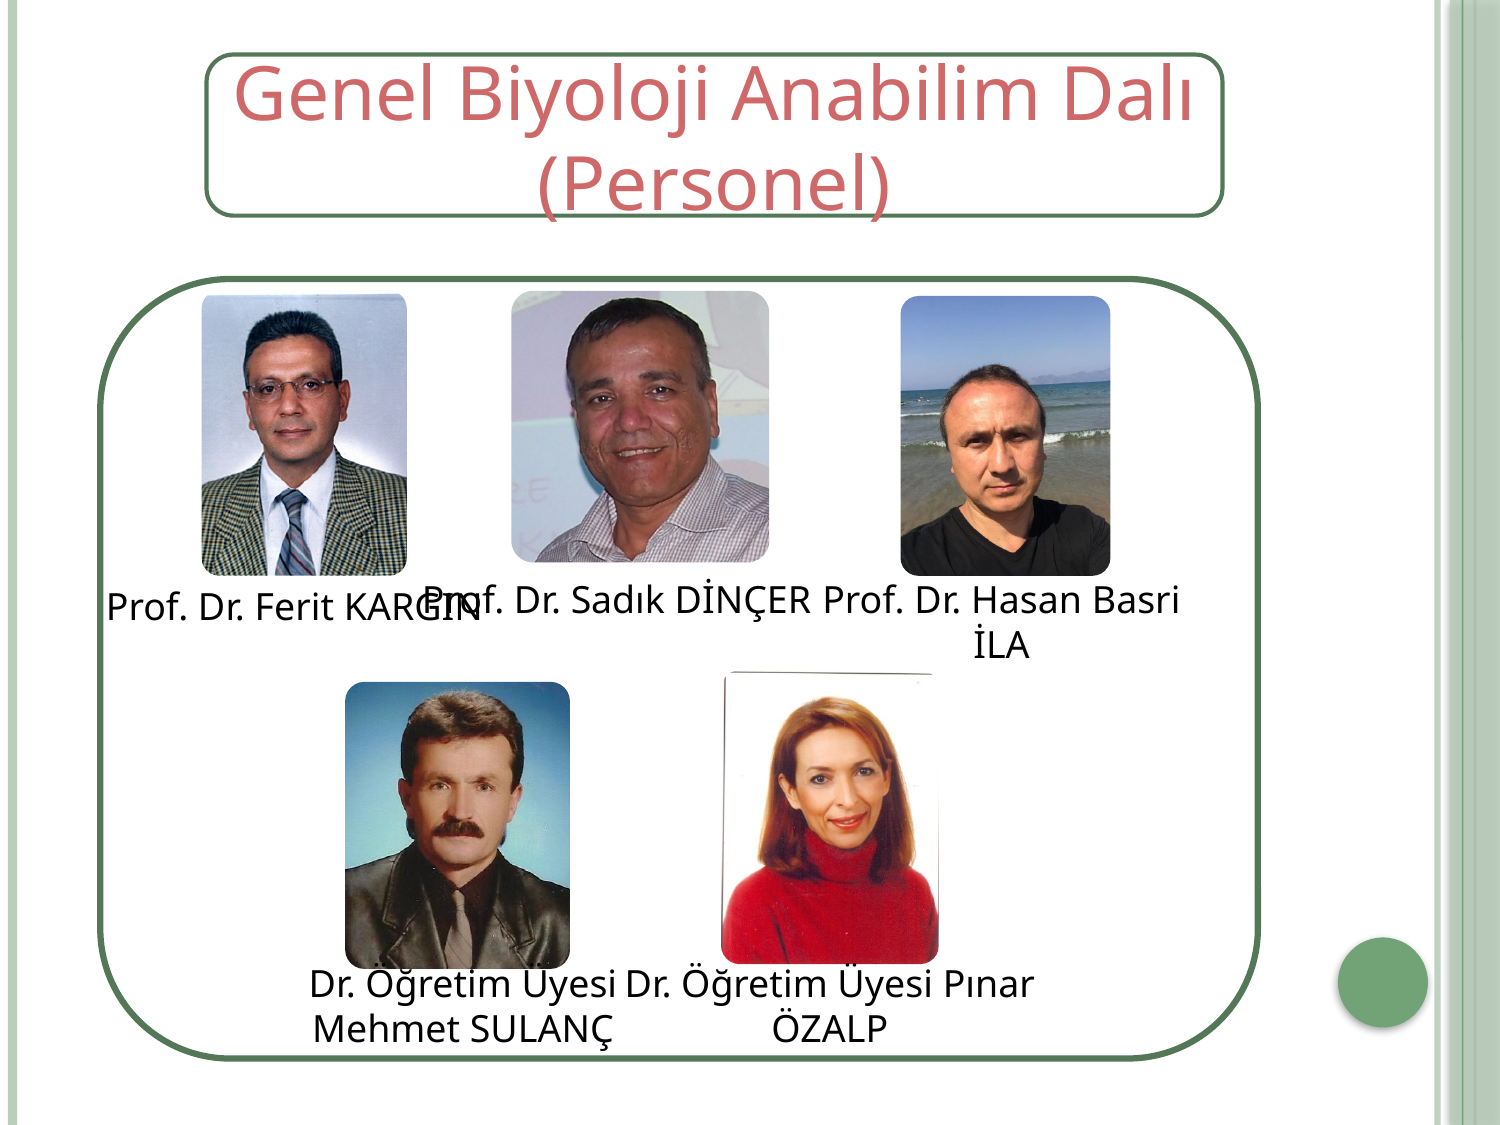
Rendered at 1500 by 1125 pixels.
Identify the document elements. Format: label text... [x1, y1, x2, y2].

text_box Prof. Dr. Ferit KARGIN [73, 575, 516, 636]
picture [899, 295, 1111, 577]
picture [510, 290, 770, 563]
text_box [98, 276, 1260, 1061]
text_box Genel Biyoloji Anabilim Dalı (Personel) [204, 52, 1225, 218]
text_box Dr. Öğretim Üyesi Pınar ÖZALP [609, 952, 1051, 1058]
text_box Prof. Dr. Hasan Basri İLA [780, 568, 1223, 674]
picture [344, 681, 571, 970]
text_box Dr. Öğretim Üyesi Mehmet SULANÇ [242, 952, 609, 1057]
picture [720, 669, 940, 965]
picture [201, 290, 408, 577]
text_box Prof. Dr. Sadık DİNÇER [395, 568, 780, 629]
